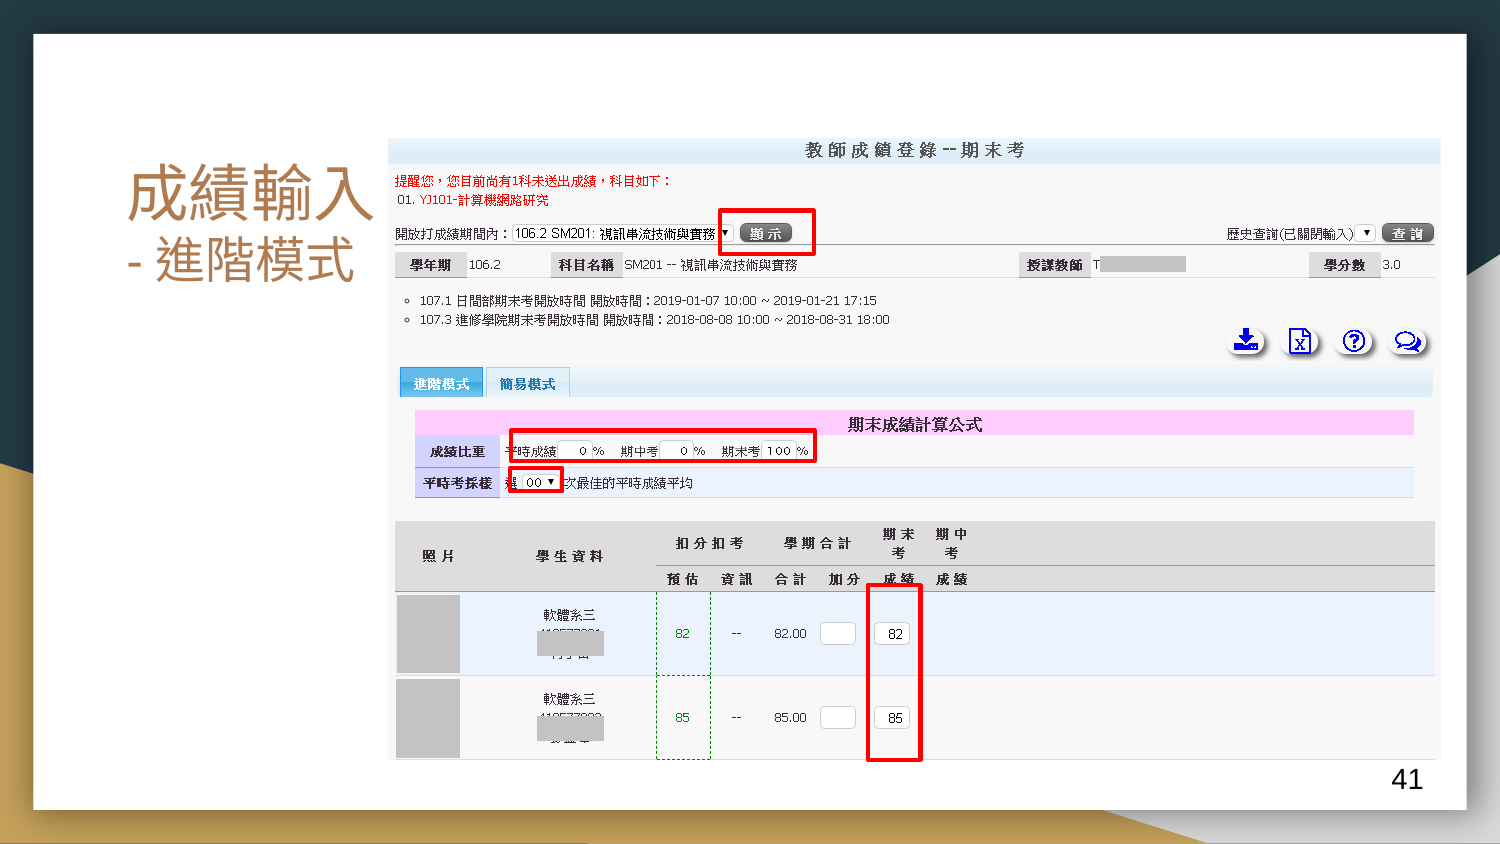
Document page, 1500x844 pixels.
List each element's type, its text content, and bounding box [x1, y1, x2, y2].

picture [387, 138, 1441, 761]
title 成績輸入 -進階模式 [111, 138, 386, 296]
slide_number ‹#› [1376, 745, 1467, 810]
